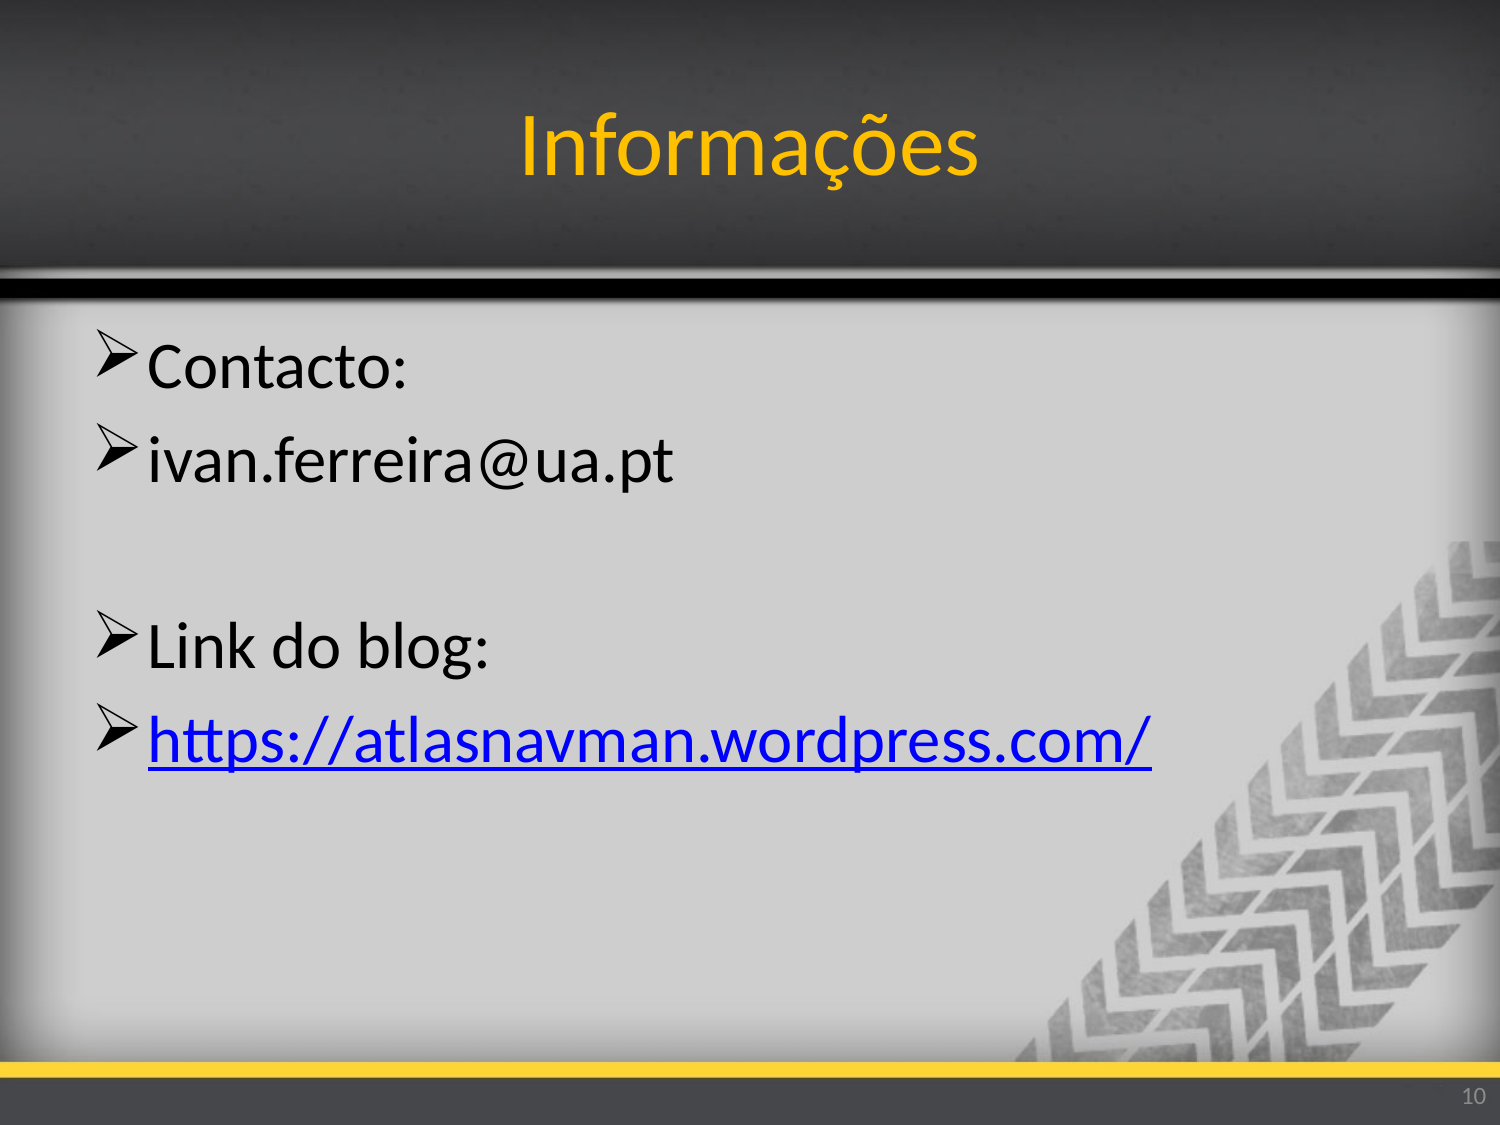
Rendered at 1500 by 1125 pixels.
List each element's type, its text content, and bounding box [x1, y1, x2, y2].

picture [0, 0, 1500, 1125]
slide_number 10 [1151, 1065, 1500, 1125]
title Informações [75, 45, 1425, 233]
list Contacto: ivan.ferreira@ua.pt Link do blog: https://atlasnavman.wordpress.com/ [76, 314, 1427, 1057]
